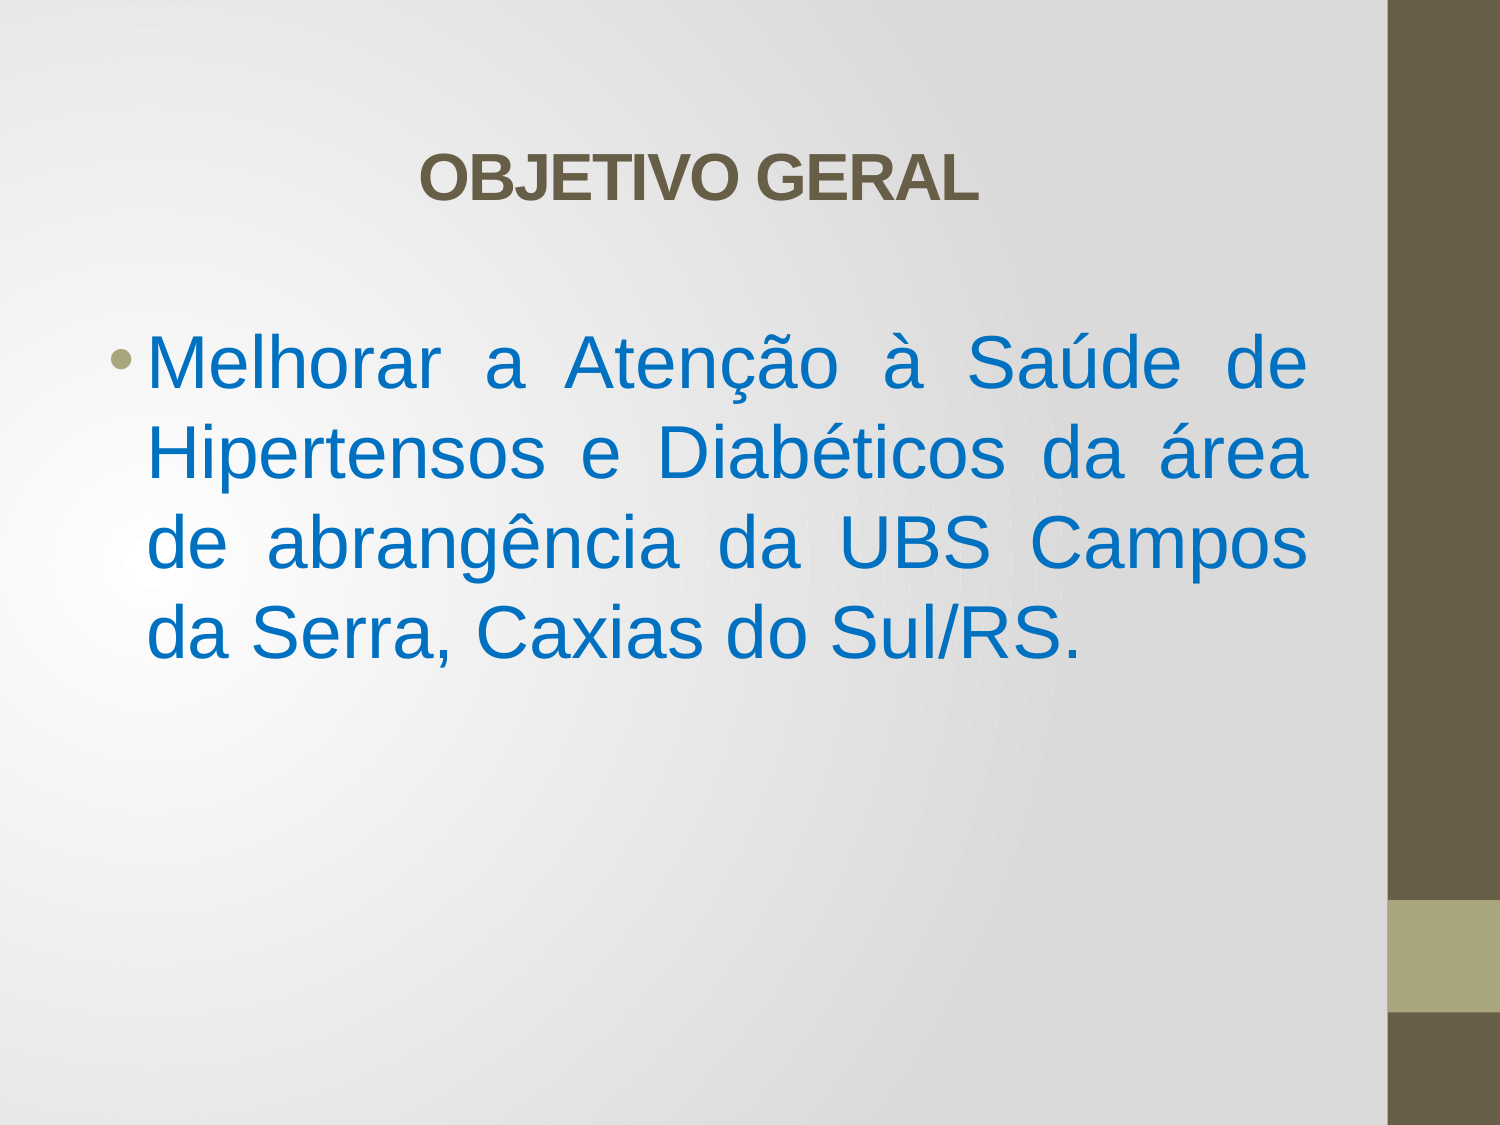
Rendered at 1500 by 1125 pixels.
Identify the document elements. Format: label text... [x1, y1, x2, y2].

title OBJETIVO GERAL [75, 79, 1325, 268]
list Melhorar a Atenção à Saúde de Hipertensos e Diabéticos da área de abrangência da UBS Campos da Serra, Caxias do Sul/RS. [75, 306, 1325, 1094]
